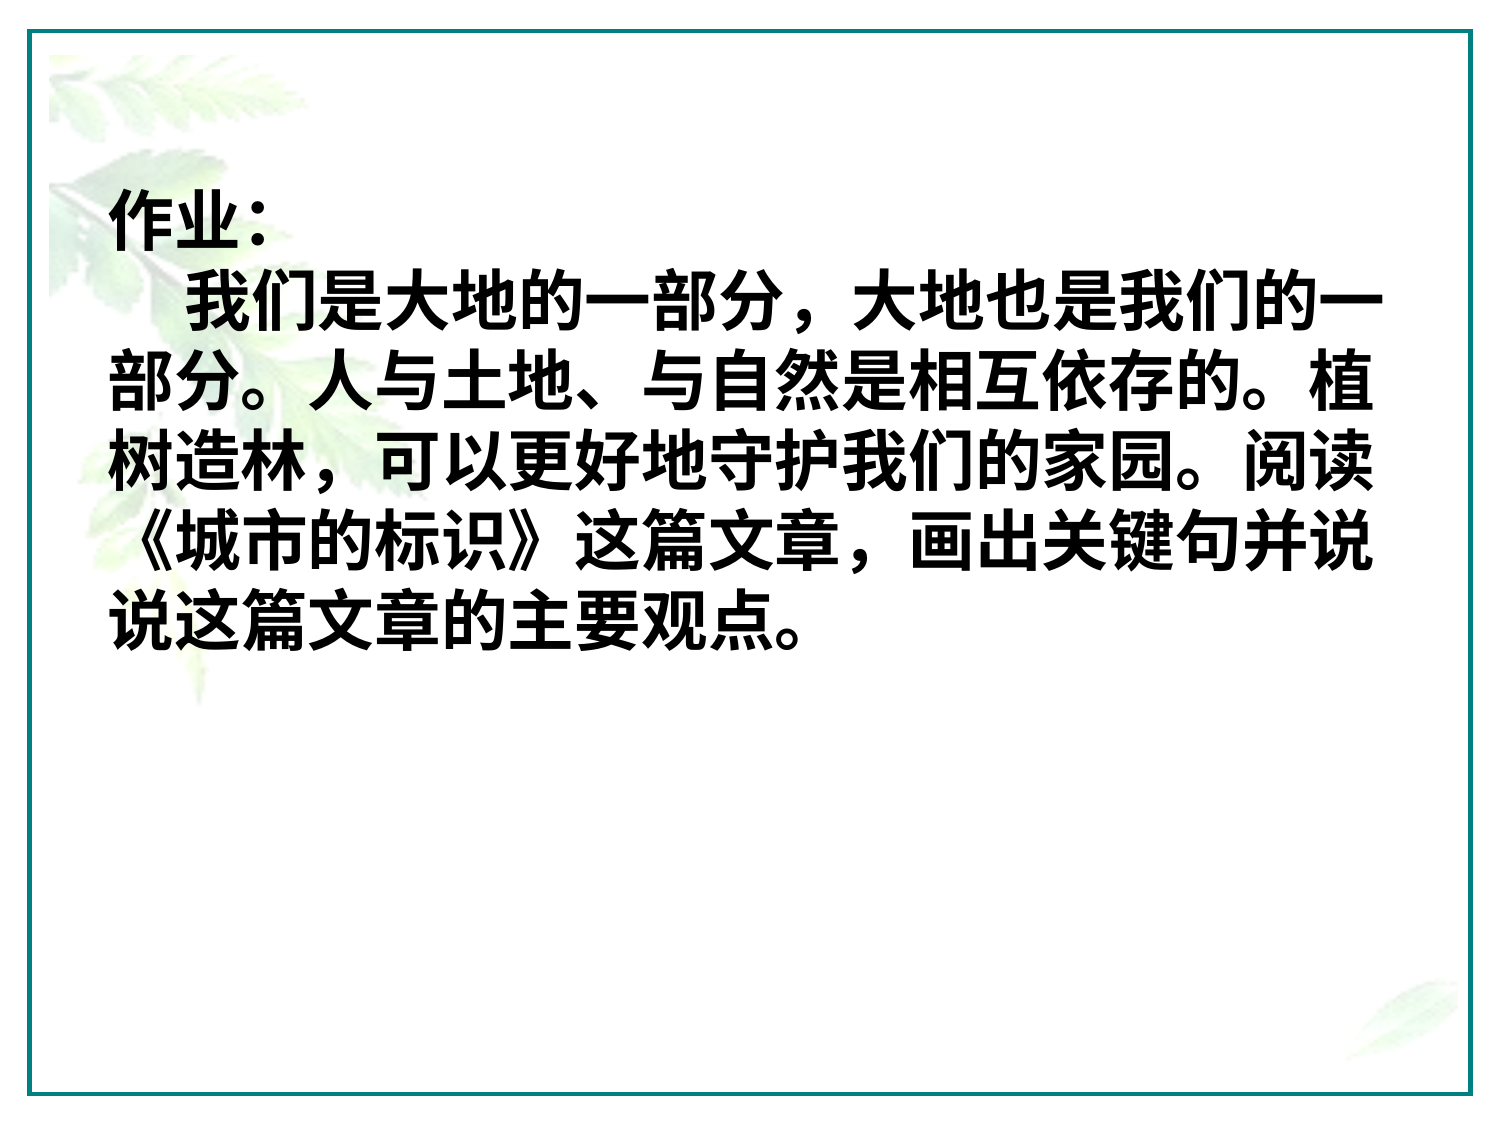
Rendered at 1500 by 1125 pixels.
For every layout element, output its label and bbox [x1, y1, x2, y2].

picture [49, 55, 1459, 1089]
text_box [29, 30, 1471, 1094]
